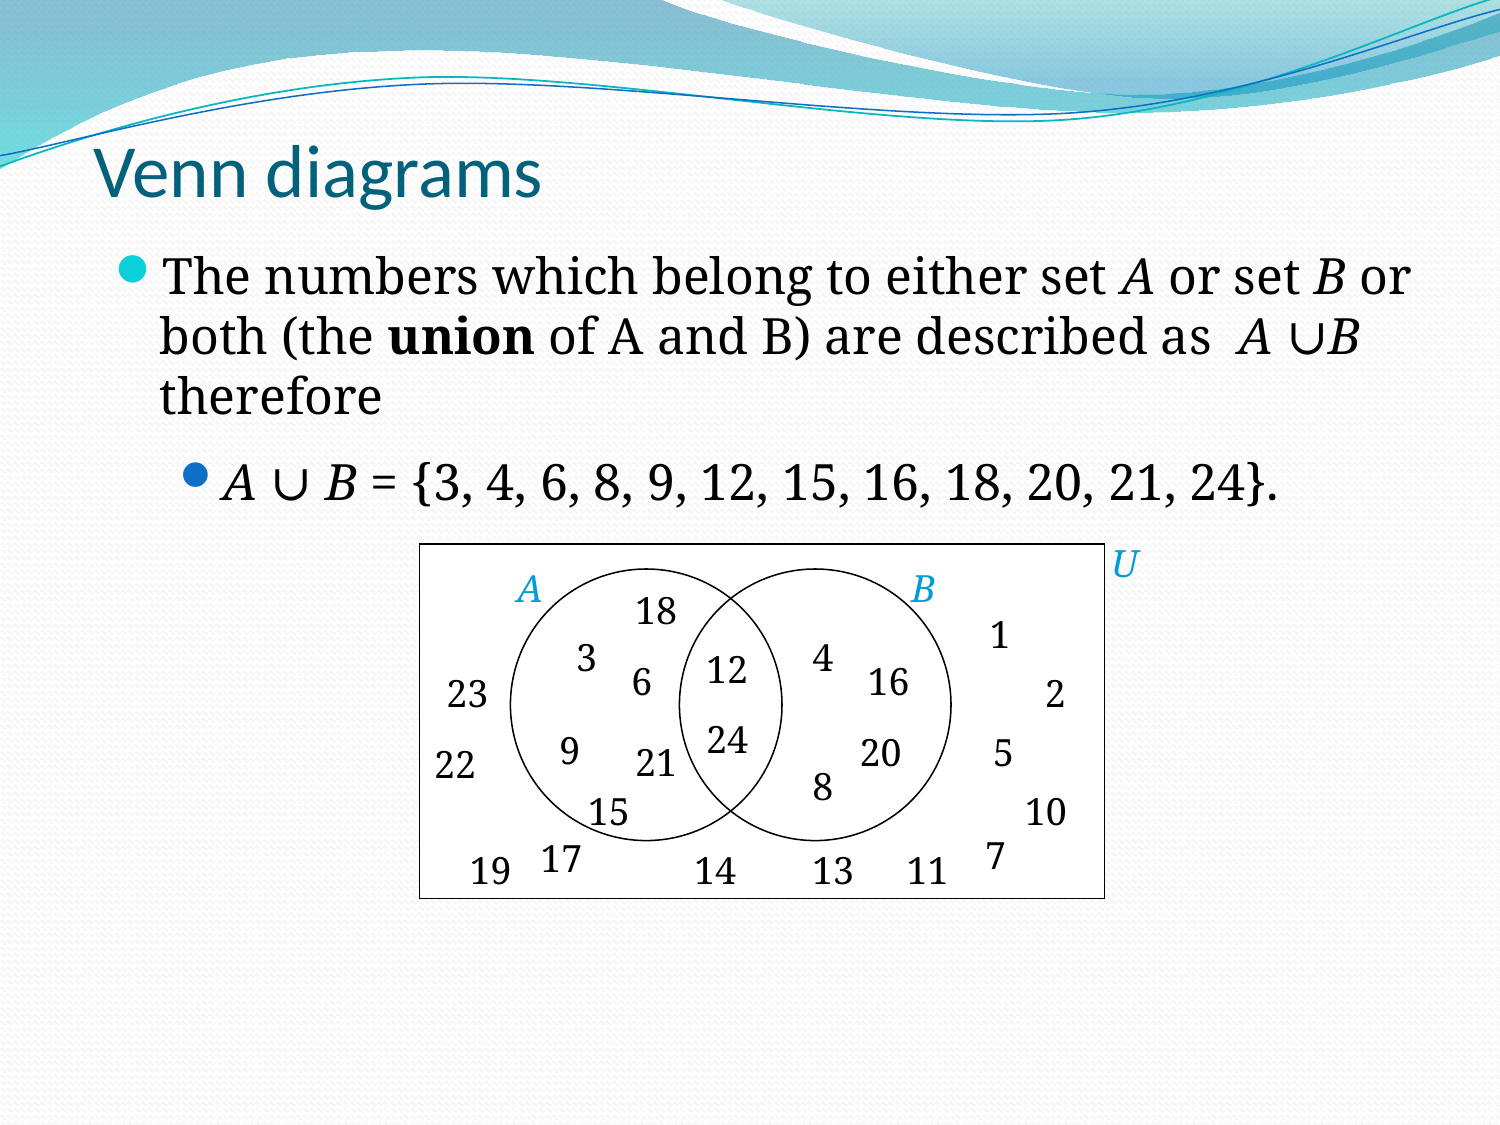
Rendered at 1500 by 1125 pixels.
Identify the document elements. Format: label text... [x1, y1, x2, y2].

list The numbers which belong to either set A or set B or both (the union of A and B) are described as A ∪B therefore A ∪ B = {3, 4, 6, 8, 9, 12, 15, 16, 18, 20, 21, 24}. [99, 237, 1436, 1024]
title Venn diagrams [93, 24, 1282, 213]
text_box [419, 532, 1155, 900]
